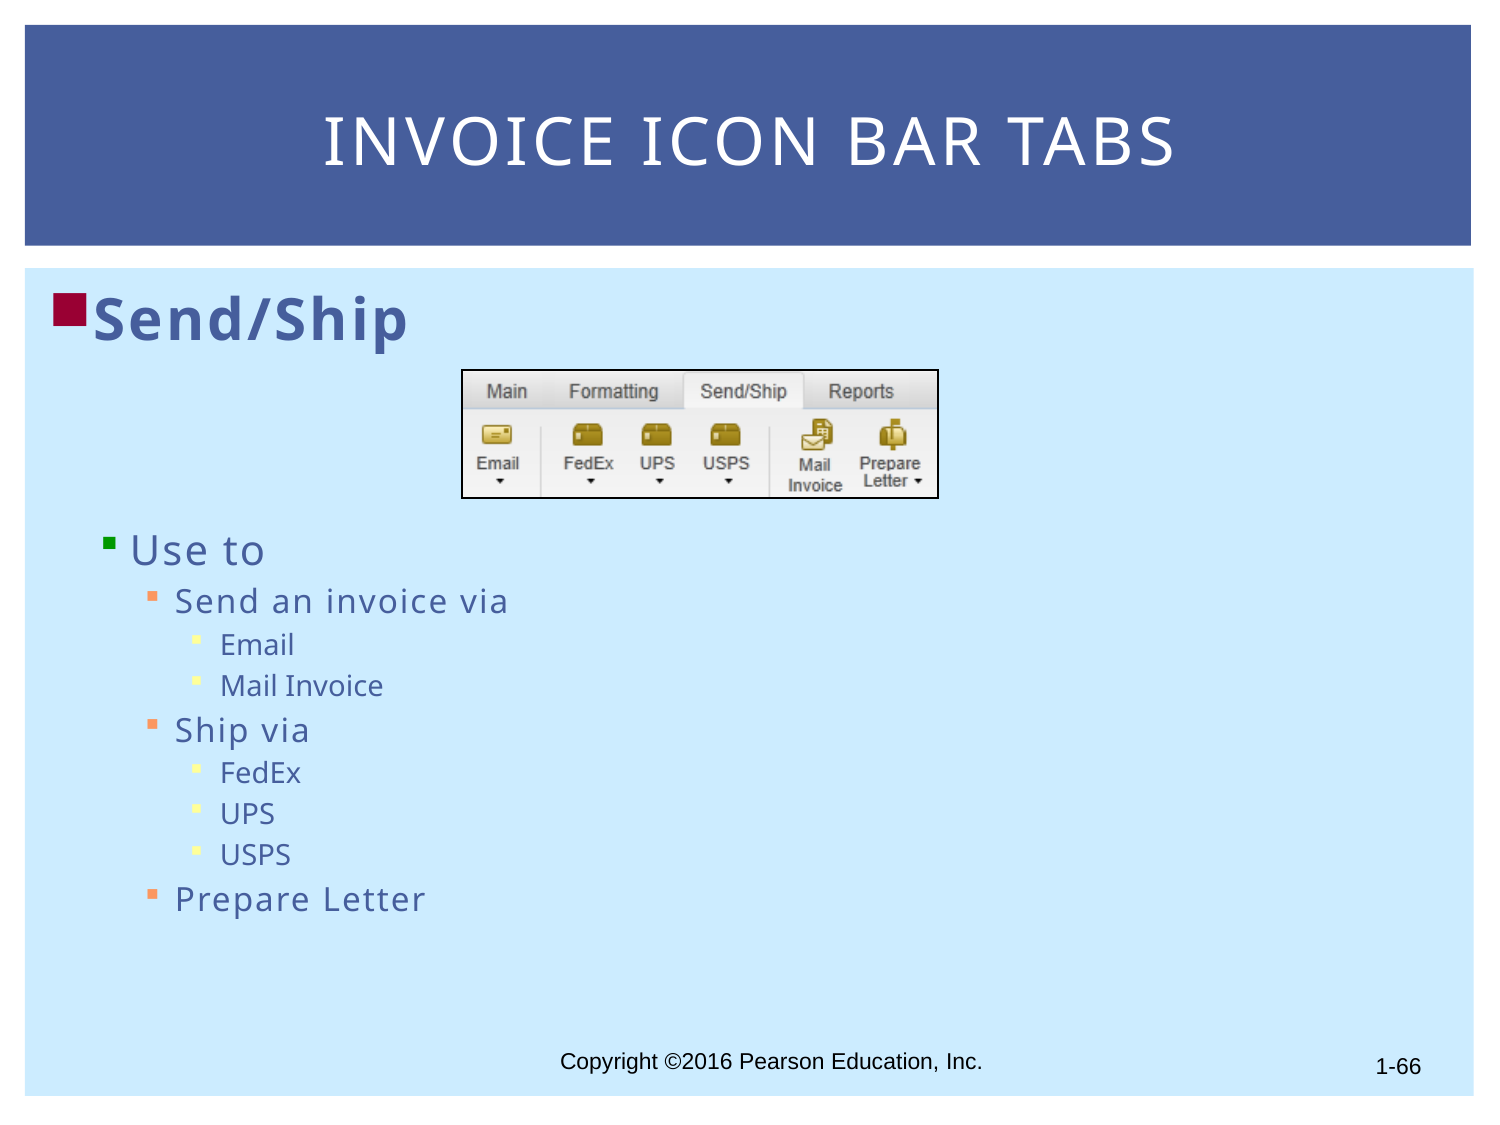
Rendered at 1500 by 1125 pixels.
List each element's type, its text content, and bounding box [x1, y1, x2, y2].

list Send/Ship Use to Send an invoice via Email Mail Invoice Ship via FedEx UPS USPS Prepare Letter [24, 275, 1375, 1013]
picture [462, 370, 938, 498]
slide_number 1-66 [1349, 1041, 1448, 1089]
title Invoice Icon Bar Tabs [75, 45, 1425, 233]
footer Copyright ©2016 Pearson Education, Inc. [500, 1037, 1050, 1083]
